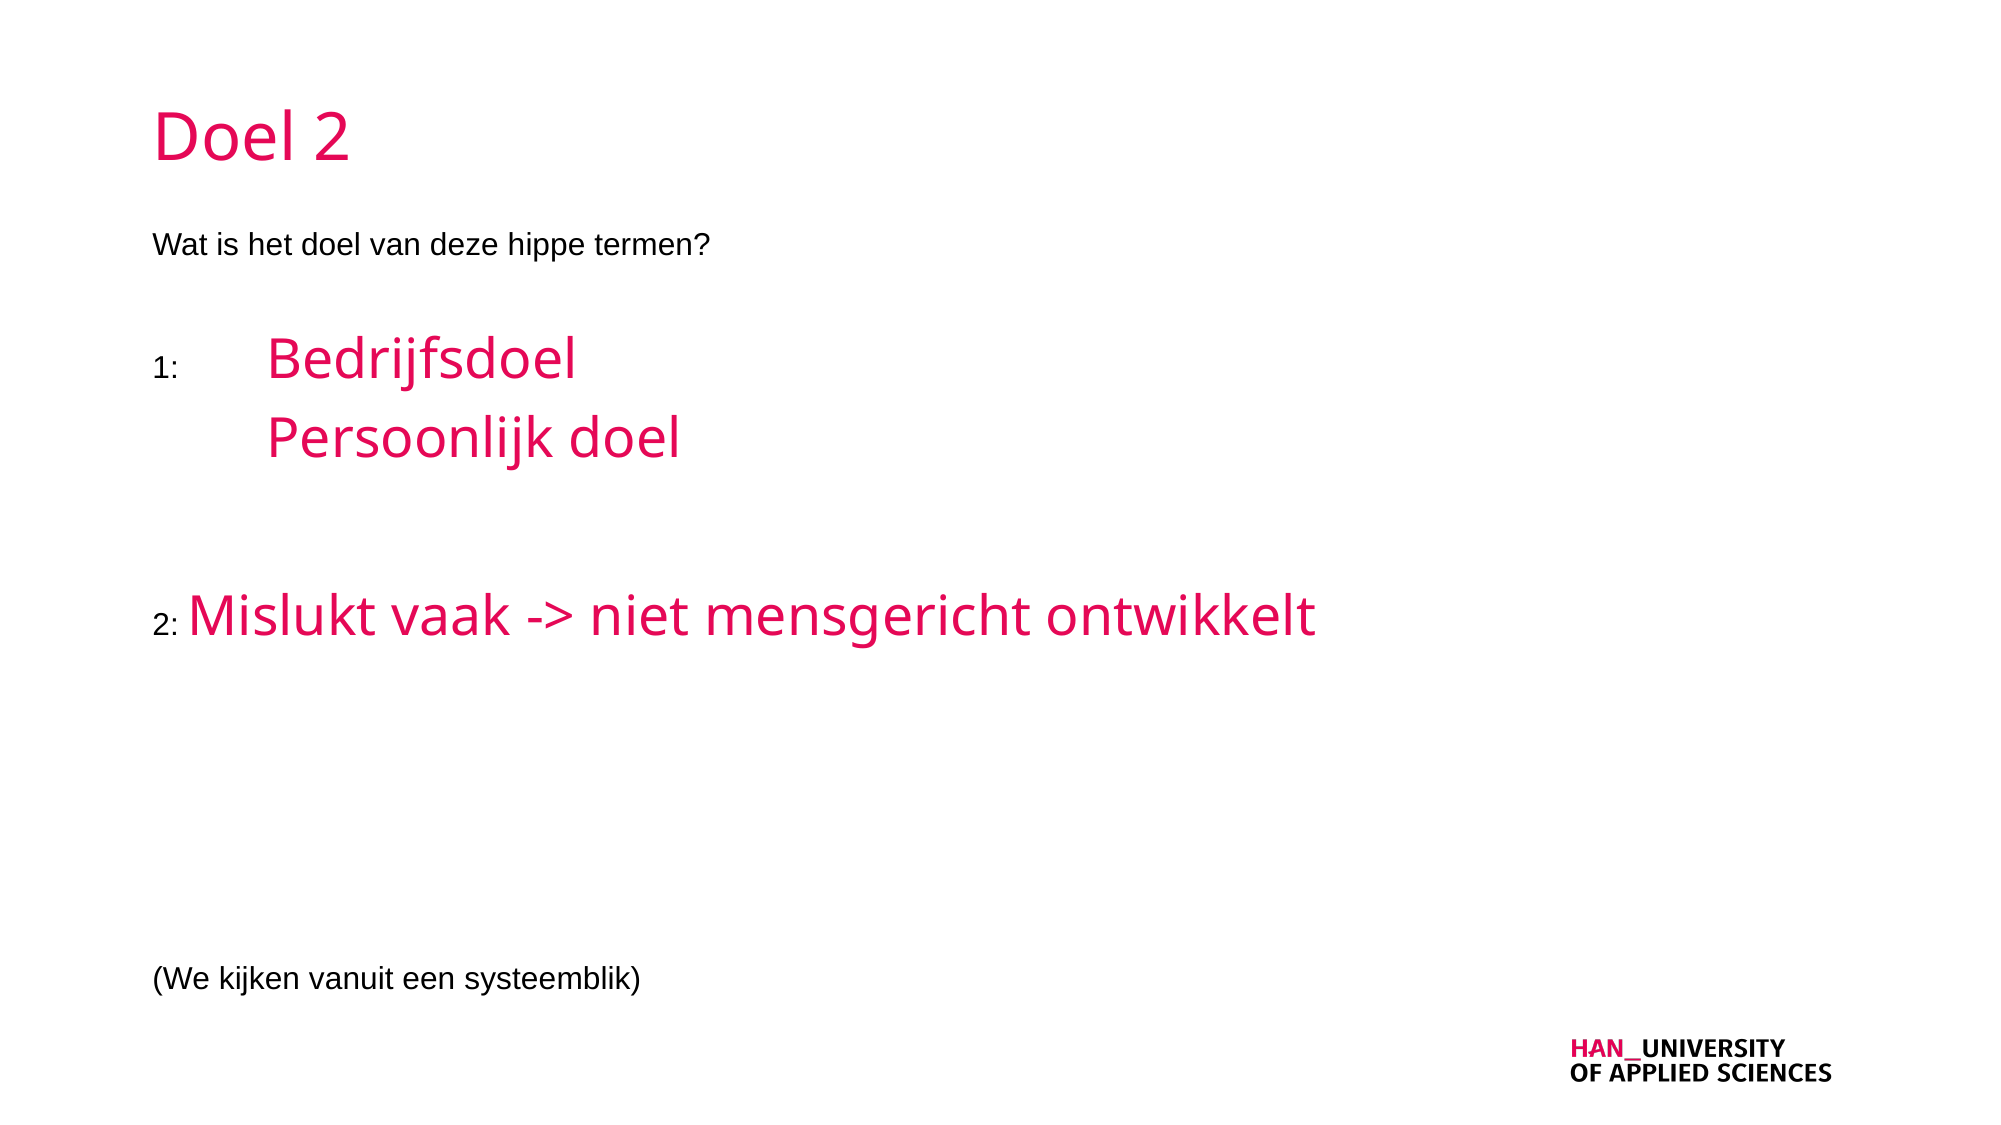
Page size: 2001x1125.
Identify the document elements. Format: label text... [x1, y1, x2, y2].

title Doel 2 [137, 59, 1863, 183]
picture [1563, 1021, 1862, 1119]
list Wat is het doel van deze hippe termen? 1: Bedrijfsdoel Persoonlijk doel 2: Mislukt vaak -> niet mensgericht ontwikkelt (We kijken vanuit een systeemblik) [137, 216, 1863, 1014]
